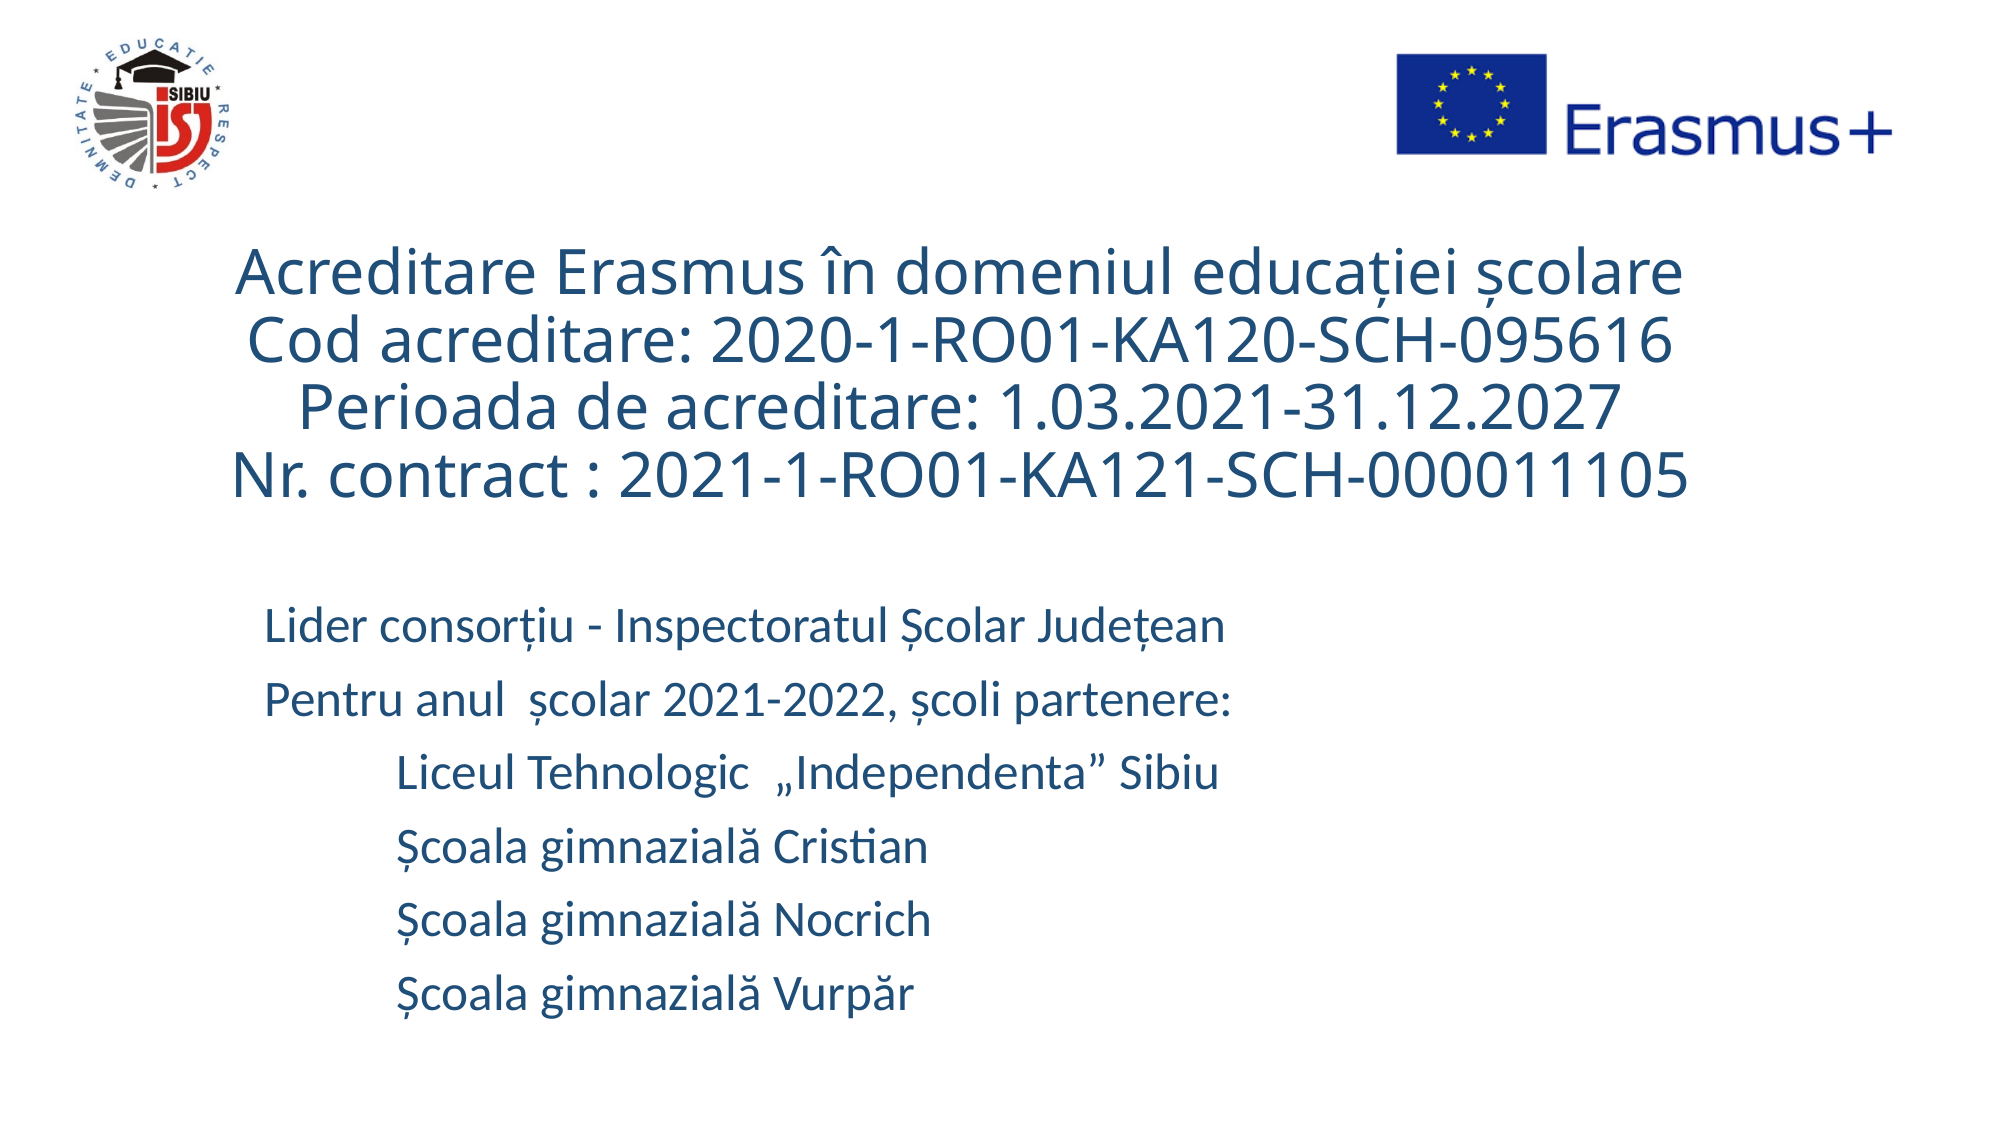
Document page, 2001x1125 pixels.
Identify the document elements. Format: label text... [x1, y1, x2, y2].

title Acreditare Erasmus în domeniul educației școlare Cod acreditare: 2020-1-RO01-KA120-SCH-095616 Perioada de acreditare: 1.03.2021-31.12.2027 Nr. contract : 2021-1-RO01-KA121-SCH-000011105 [211, 213, 1712, 519]
picture [75, 38, 229, 189]
subtitle Lider consorțiu - Inspectoratul Școlar Județean Pentru anul școlar 2021-2022, școli partenere: Liceul Tehnologic „Independenta” Sibiu Școala gimnazială Cristian Școala gimnazială Nocrich Școala gimnazială Vurpăr [249, 590, 1750, 1034]
picture [1368, 25, 1921, 184]
